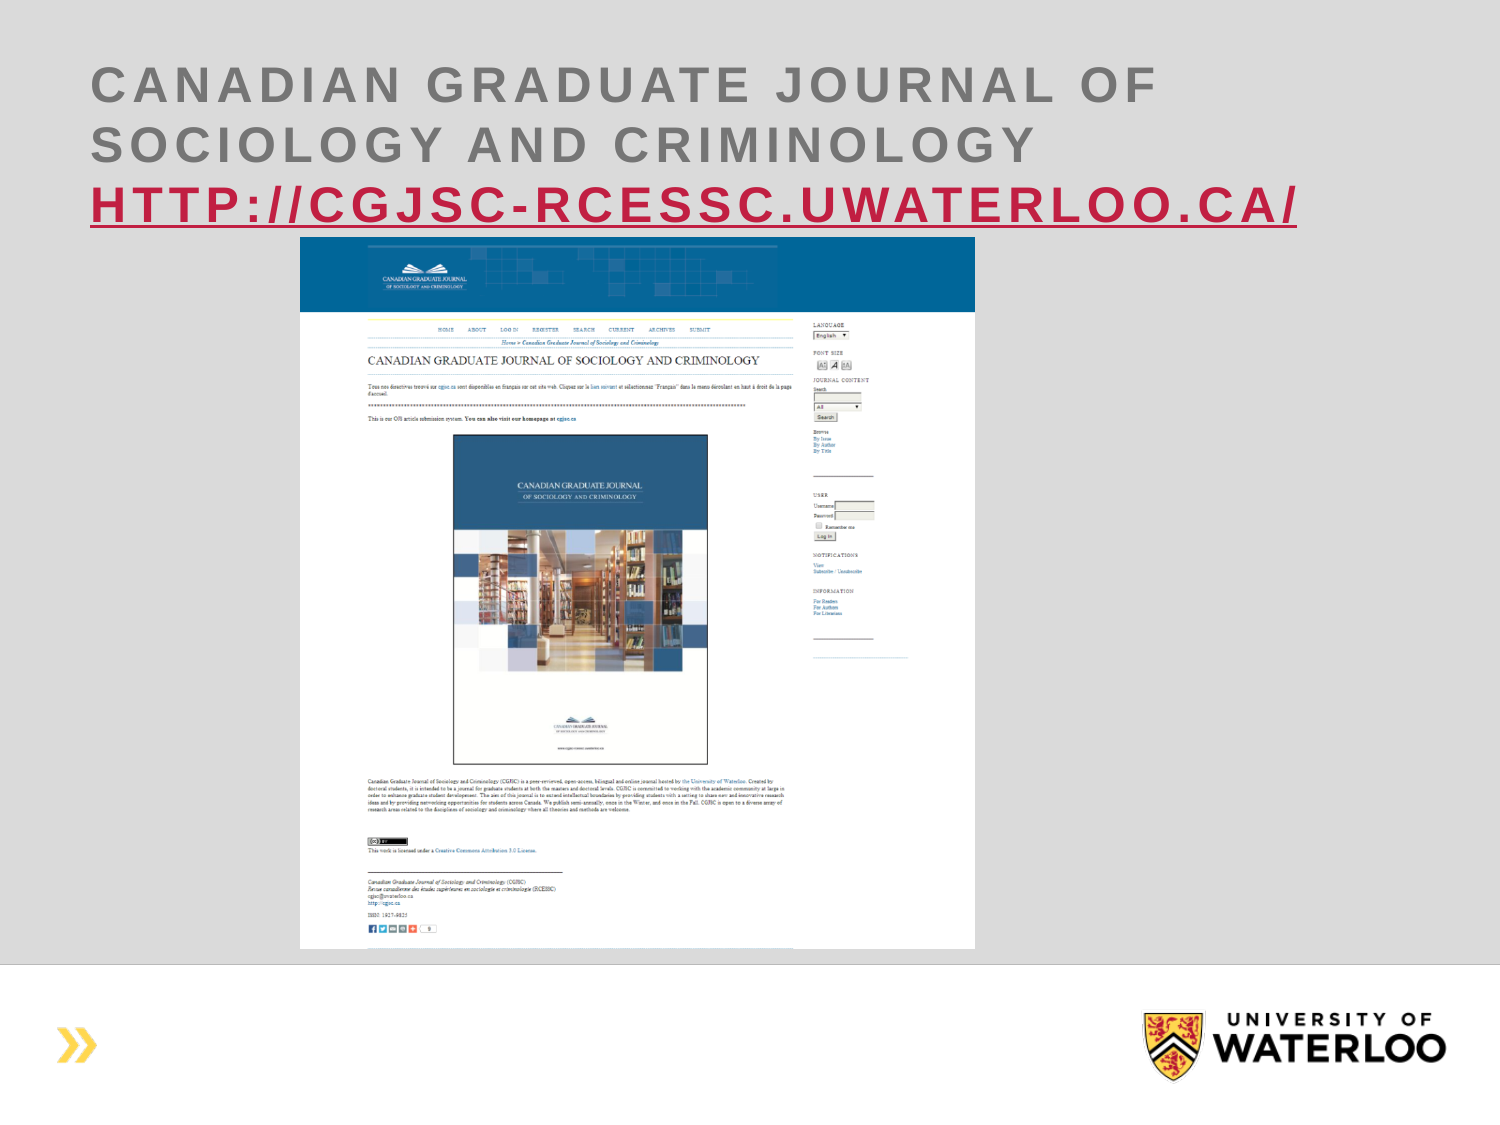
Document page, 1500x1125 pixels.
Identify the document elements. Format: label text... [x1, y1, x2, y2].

title Canadian Graduate Journal of Sociology and Criminology http://cgjsc-rcessc.uwaterloo.ca/ [75, 45, 1425, 300]
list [299, 237, 976, 949]
